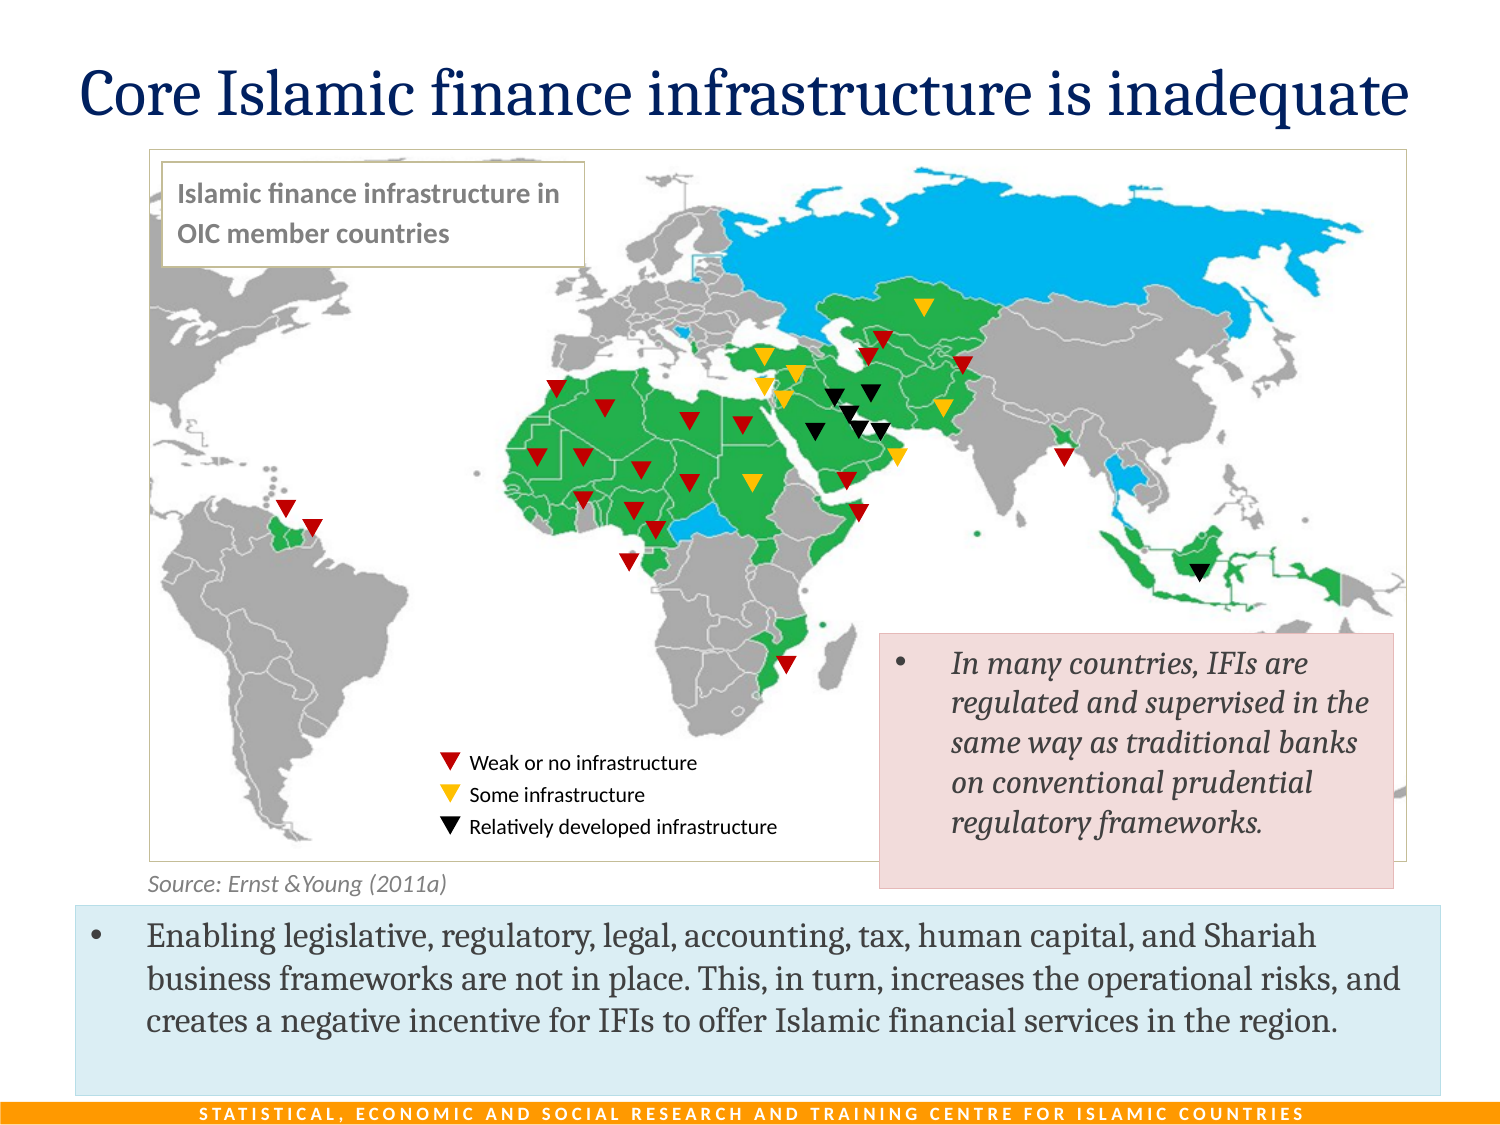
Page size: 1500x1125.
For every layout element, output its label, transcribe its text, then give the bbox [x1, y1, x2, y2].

title Core Islamic finance infrastructure is inadequate [64, 30, 1500, 147]
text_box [132, 148, 1436, 898]
text_box Enabling legislative, regulatory, legal, accounting, tax, human capital, and Shariah business frameworks are not in place. This, in turn, increases the operational risks, and creates a negative incentive for IFIs to offer Islamic financial services in the region. [75, 905, 1441, 1096]
text_box Statistical, Economic and Social Research and Training Centre for Islamic Countries [0, 1101, 1500, 1125]
